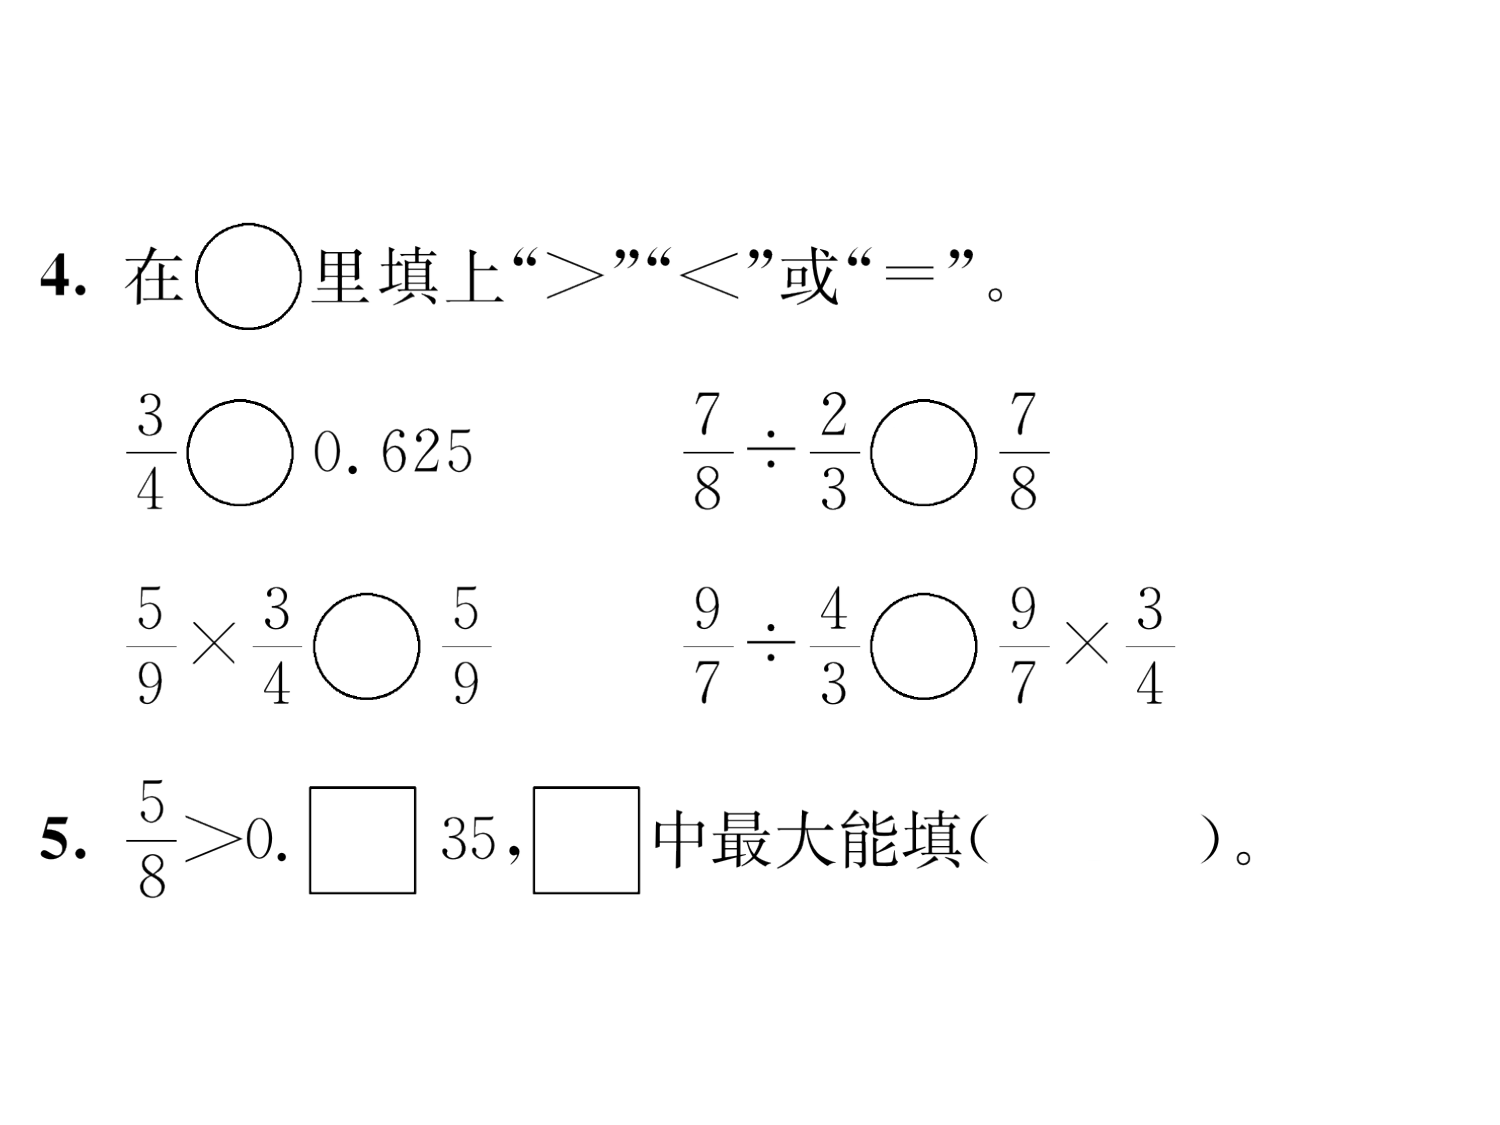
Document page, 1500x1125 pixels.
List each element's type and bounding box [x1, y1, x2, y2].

picture [35, 177, 1318, 927]
